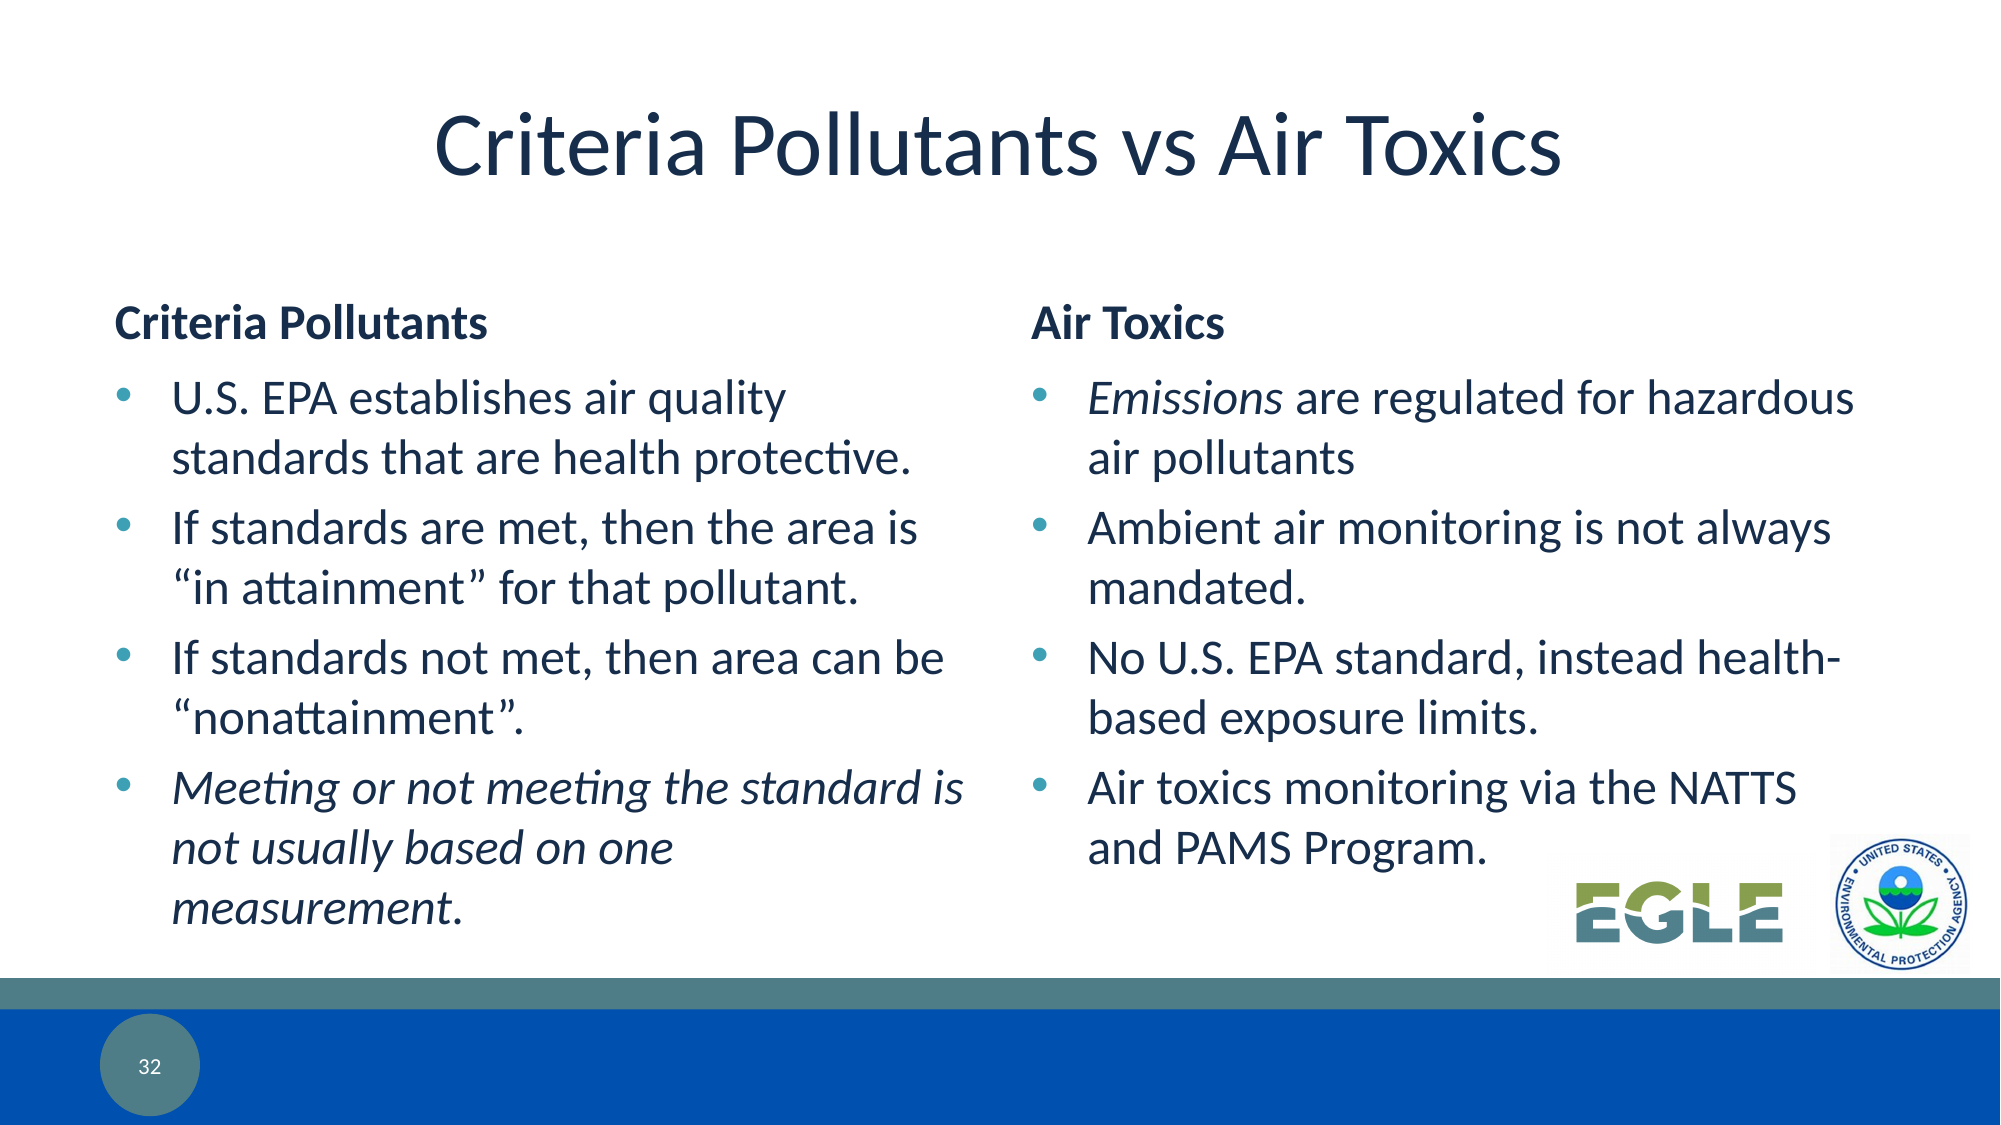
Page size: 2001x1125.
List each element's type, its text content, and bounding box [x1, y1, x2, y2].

title Criteria Pollutants vs Air Toxics [99, 45, 1900, 233]
list U.S. EPA establishes air quality standards that are health protective. If standards are met, then the area is “in attainment” for that pollutant. If standards not met, then area can be “nonattainment”. Meeting or not meeting the standard is not usually based on one measurement. [99, 356, 984, 1005]
picture [1900, 834, 1970, 974]
list Criteria Pollutants [99, 251, 984, 356]
list Air Toxics [1015, 251, 1900, 356]
list Emissions are regulated for hazardous air pollutants Ambient air monitoring is not always mandated. No U.S. EPA standard, instead health-based exposure limits. Air toxics monitoring via the NATTS and PAMS Program. [1015, 356, 1900, 1005]
